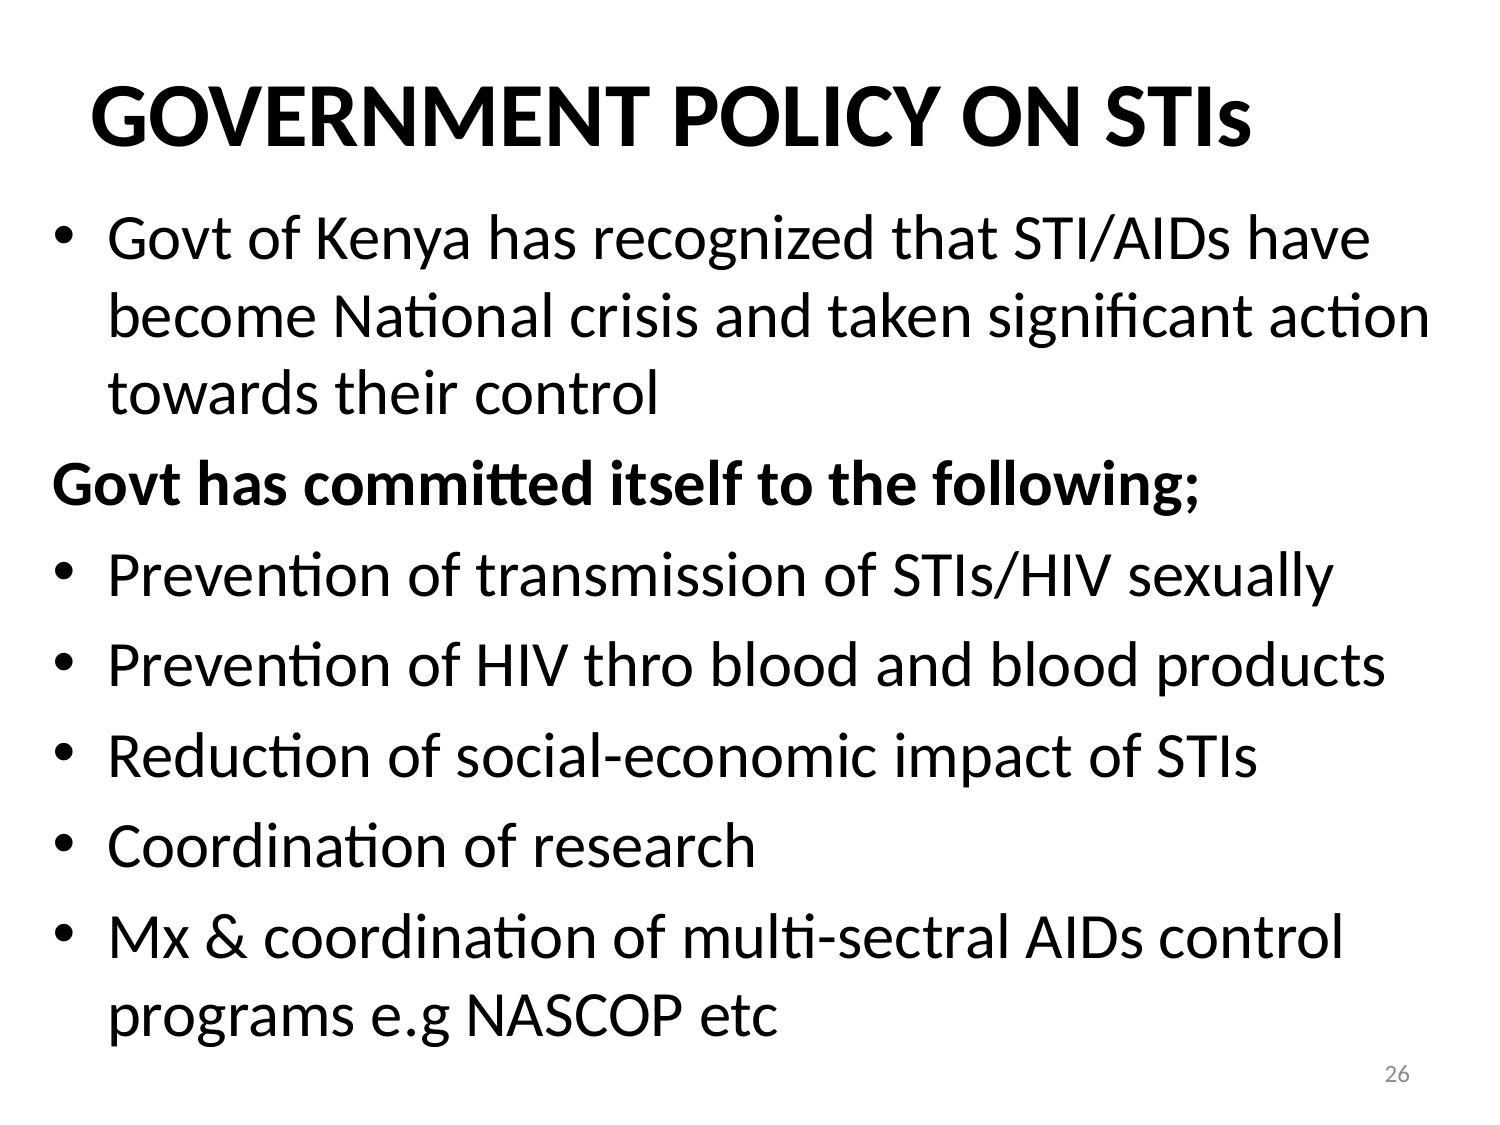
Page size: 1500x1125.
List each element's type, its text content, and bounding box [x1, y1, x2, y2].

title GOVERNMENT POLICY ON STIs [75, 45, 1425, 175]
slide_number 26 [1074, 1042, 1425, 1103]
list Govt of Kenya has recognized that STI/AIDs have become National crisis and taken significant action towards their control Govt has committed itself to the following; Prevention of transmission of STIs/HIV sexually Prevention of HIV thro blood and blood products Reduction of social-economic impact of STIs Coordination of research Mx & coordination of multi-sectral AIDs control programs e.g NASCOP etc [37, 187, 1463, 1063]
